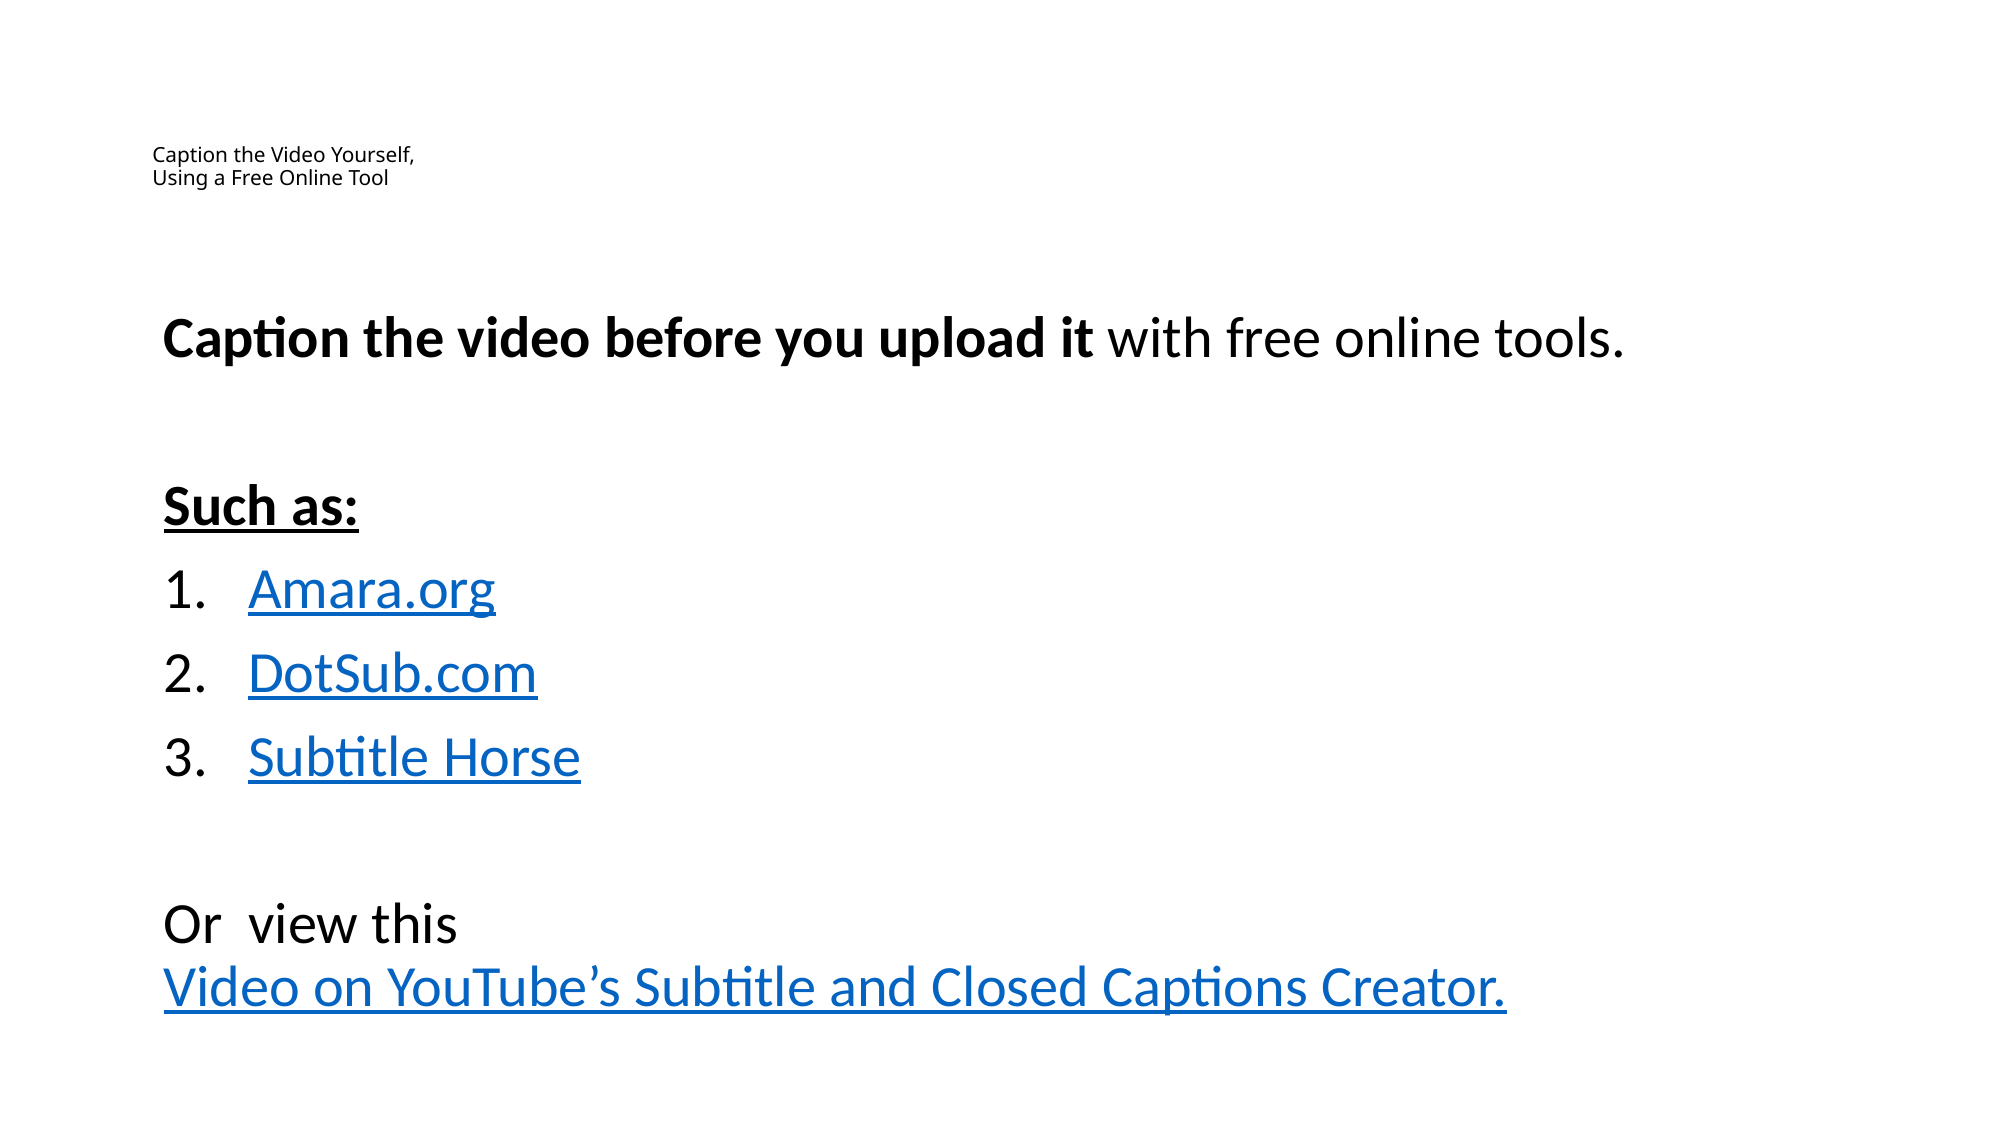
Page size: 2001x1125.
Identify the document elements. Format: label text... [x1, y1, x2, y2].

title Caption the Video Yourself, Using a Free Online Tool [137, 59, 1863, 278]
list Caption the video before you upload it with free online tools. Such as: Amara.org DotSub.com Subtitle Horse Or view this Video on YouTube’s Subtitle and Closed Captions Creator. [148, 299, 1663, 1088]
